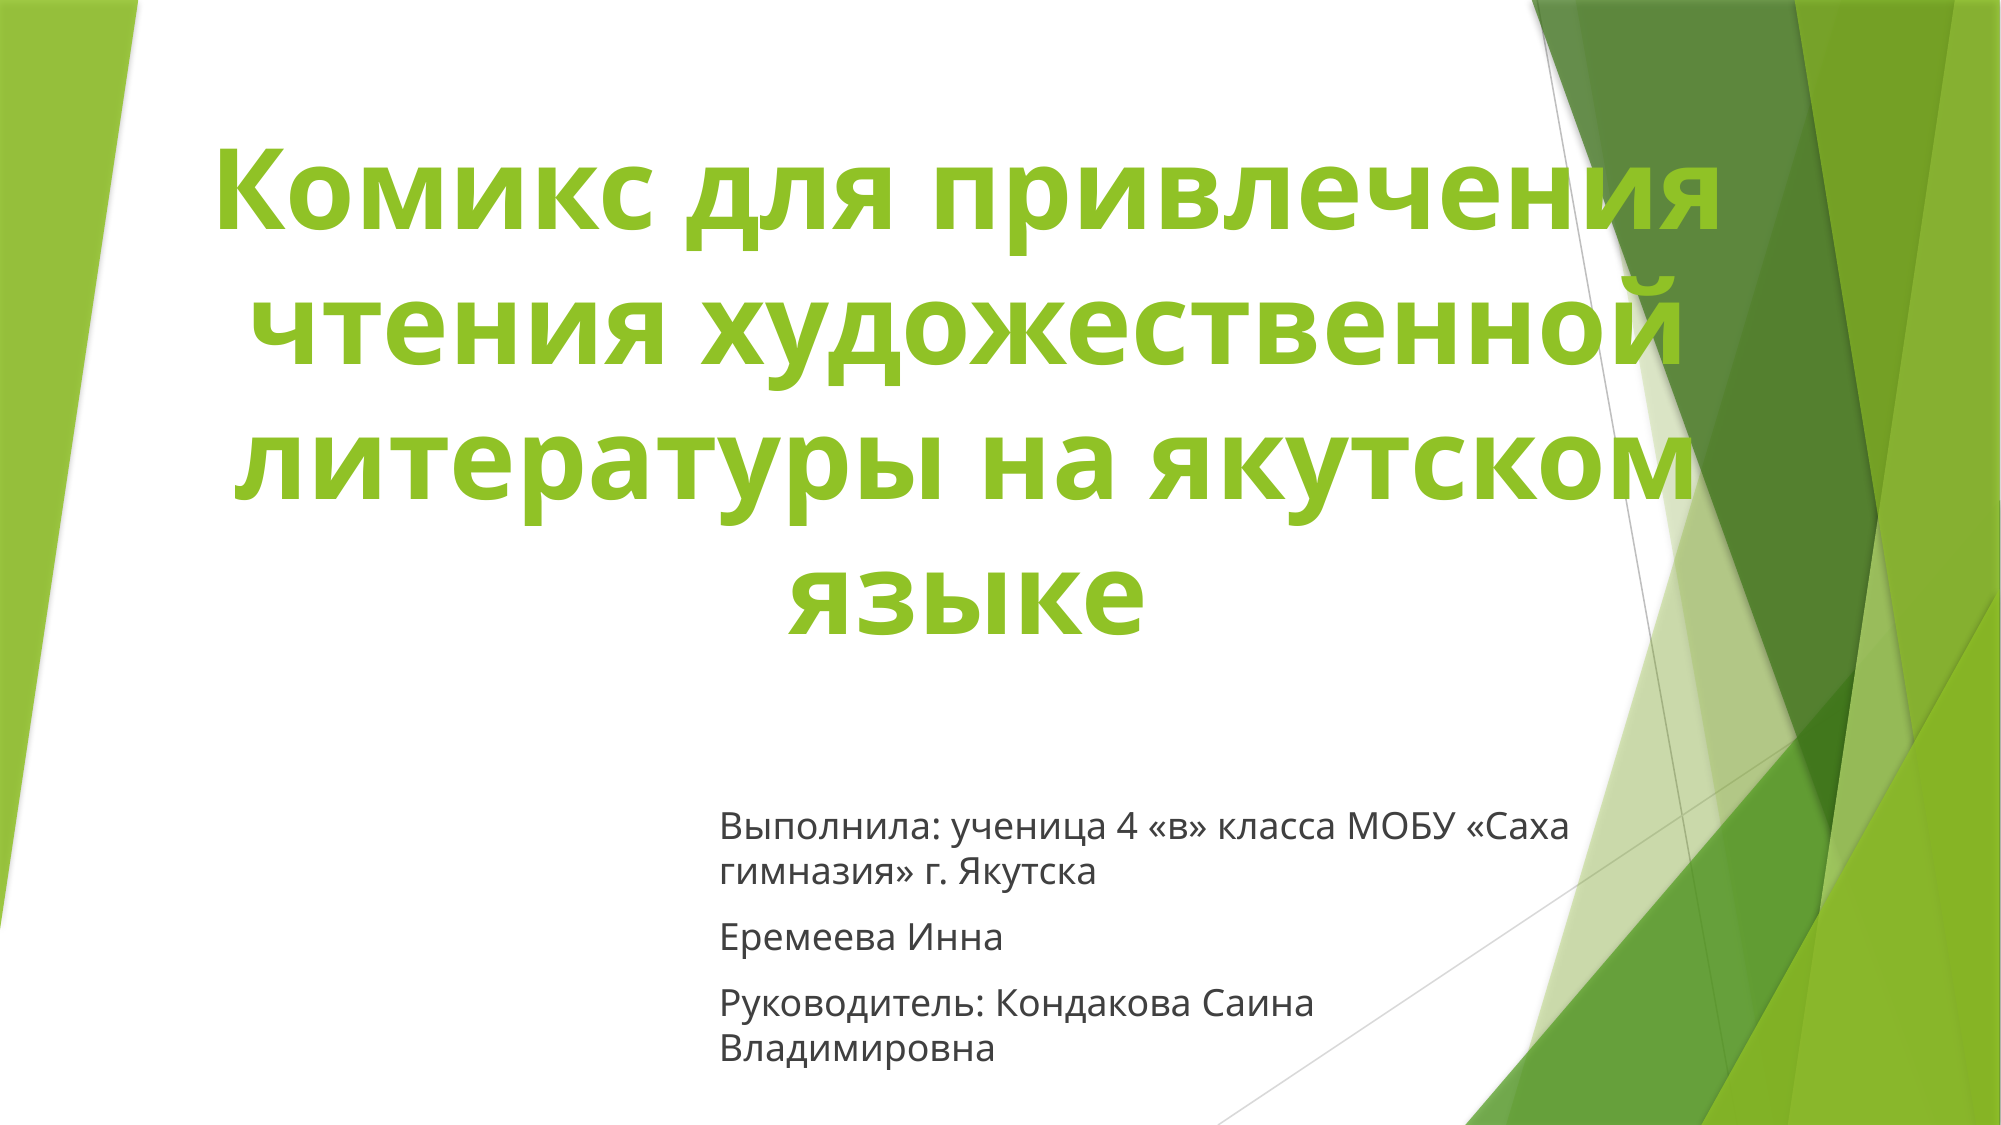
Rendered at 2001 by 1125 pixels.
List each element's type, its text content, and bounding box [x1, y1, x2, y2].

subtitle Выполнила: ученица 4 «в» класса МОБУ «Саха гимназия» г. Якутска Еремеева Инна Руководитель: Кондакова Саина Владимировна [703, 794, 1597, 1125]
title Комикс для привлечения чтения художественной литературы на якутском языке [61, 394, 1875, 665]
